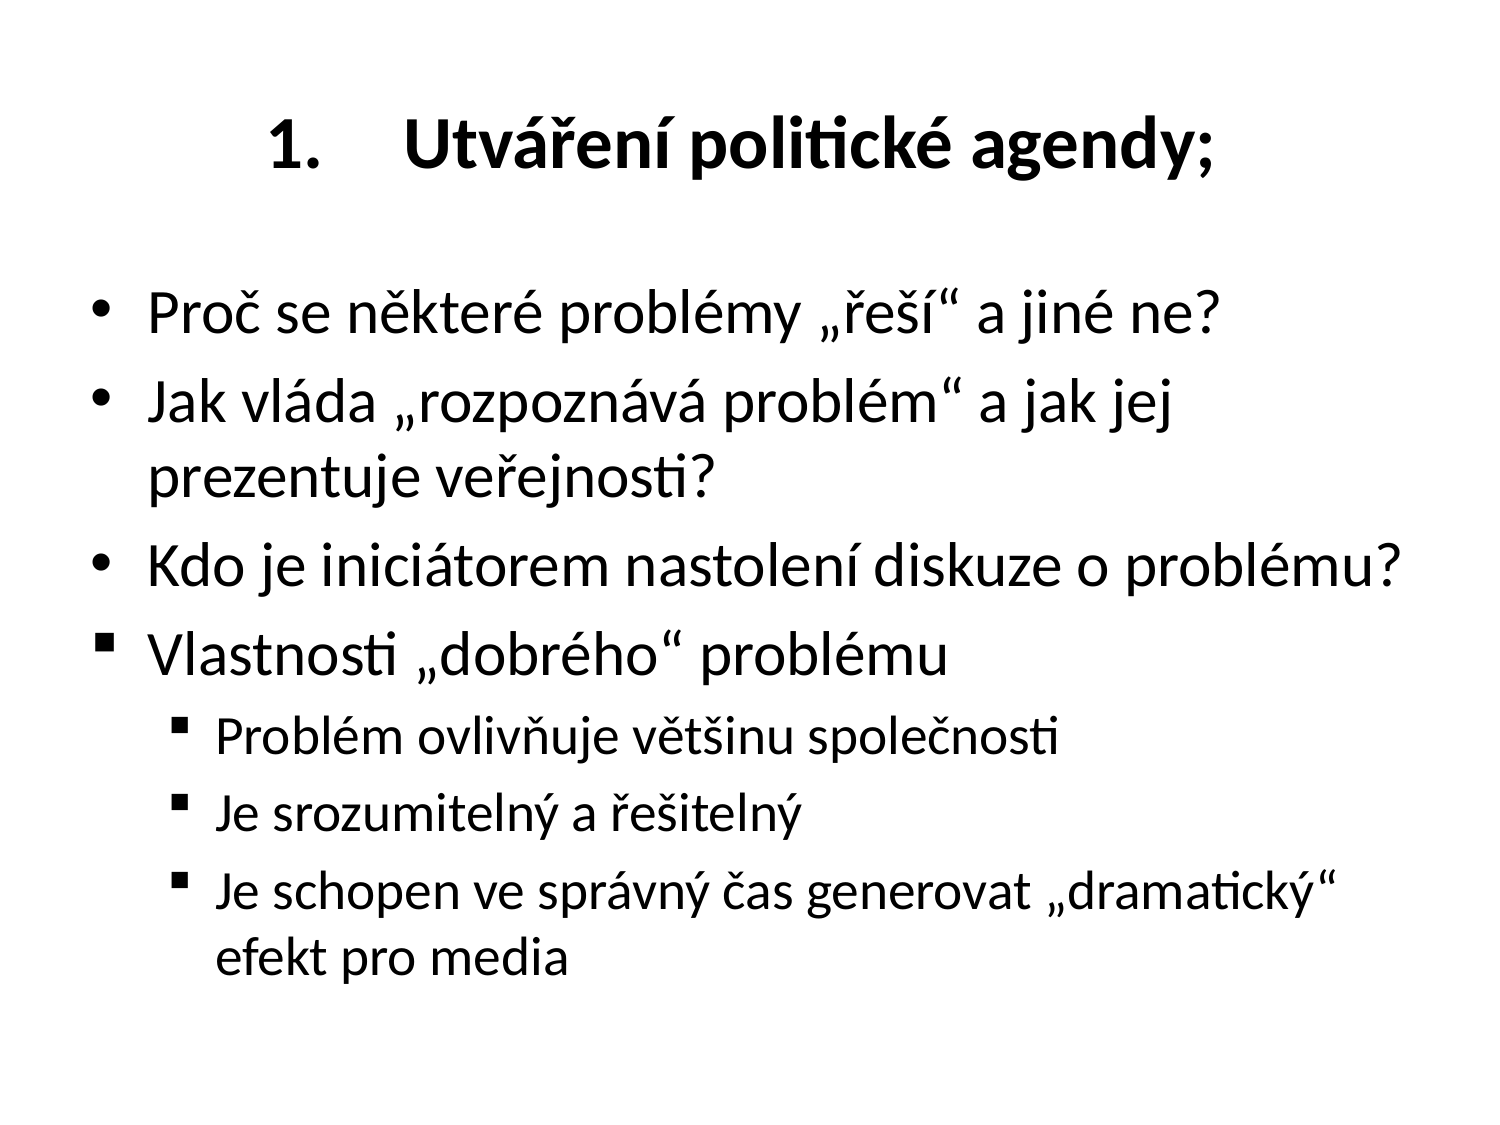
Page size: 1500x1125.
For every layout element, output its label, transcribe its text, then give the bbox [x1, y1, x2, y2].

title Utváření politické agendy; [75, 45, 1425, 233]
list Proč se některé problémy „řeší“ a jiné ne? Jak vláda „rozpoznává problém“ a jak jej prezentuje veřejnosti? Kdo je iniciátorem nastolení diskuze o problému? Vlastnosti „dobrého“ problému Problém ovlivňuje většinu společnosti Je srozumitelný a řešitelný Je schopen ve správný čas generovat „dramatický“ efekt pro media [75, 262, 1425, 1005]
